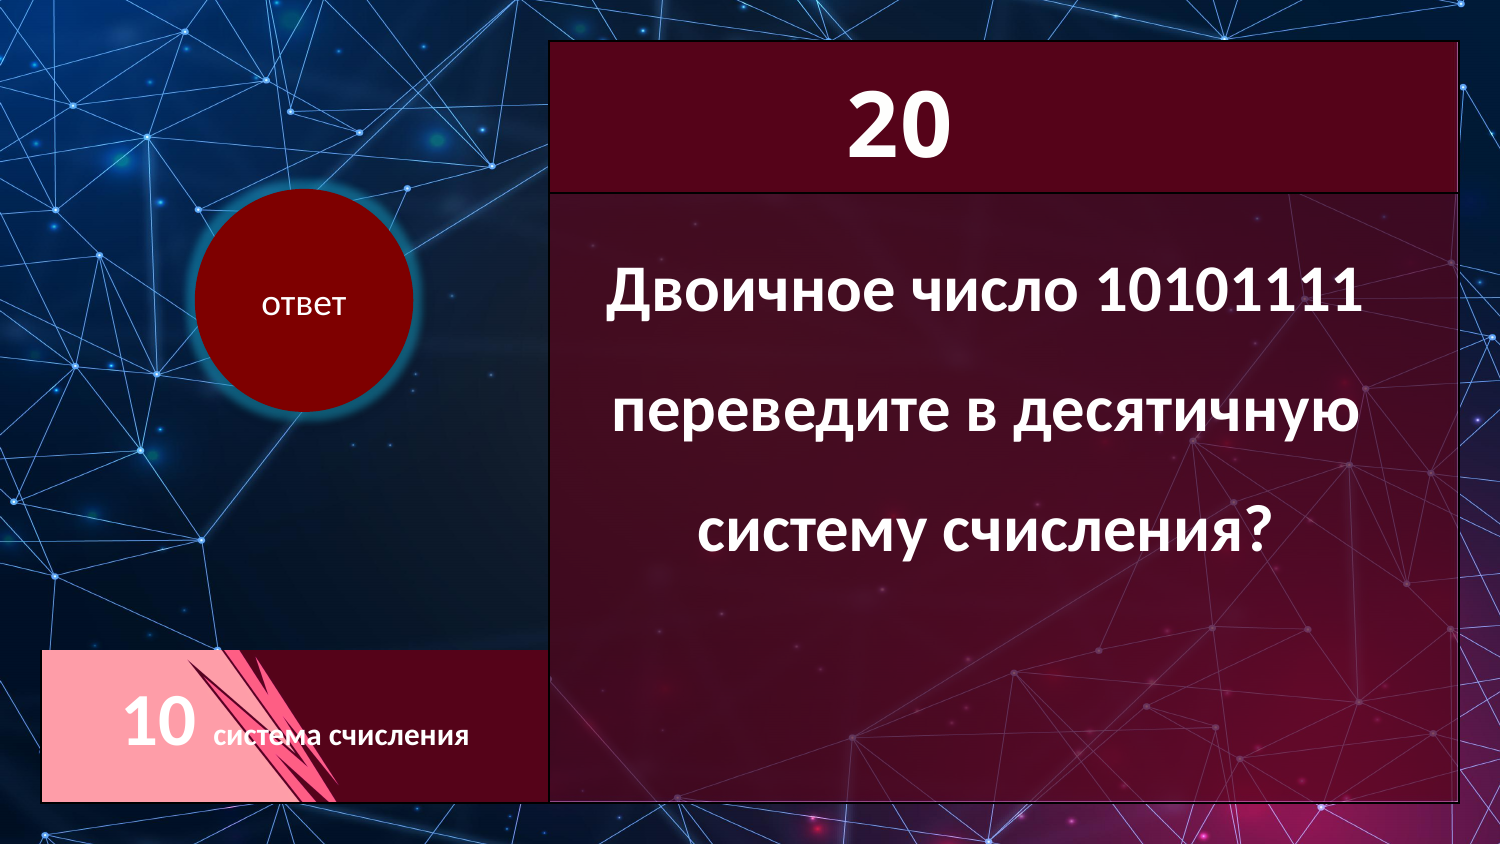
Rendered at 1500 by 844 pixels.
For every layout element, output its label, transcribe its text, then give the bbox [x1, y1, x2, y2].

table_cell 10 система счисления [42, 650, 548, 802]
table_cell [369, 190, 549, 346]
picture [0, 0, 1500, 844]
text_box ответ [194, 188, 414, 412]
table_cell [41, 498, 549, 650]
table_cell [41, 193, 236, 346]
text_box Двоичное число 10101111 переведите в десятичную систему счисления? [572, 197, 1400, 572]
table_cell [550, 194, 1458, 802]
text_box 20 [821, 54, 979, 188]
table_header [550, 42, 1458, 192]
table_cell [41, 346, 549, 498]
table_header [41, 41, 549, 193]
